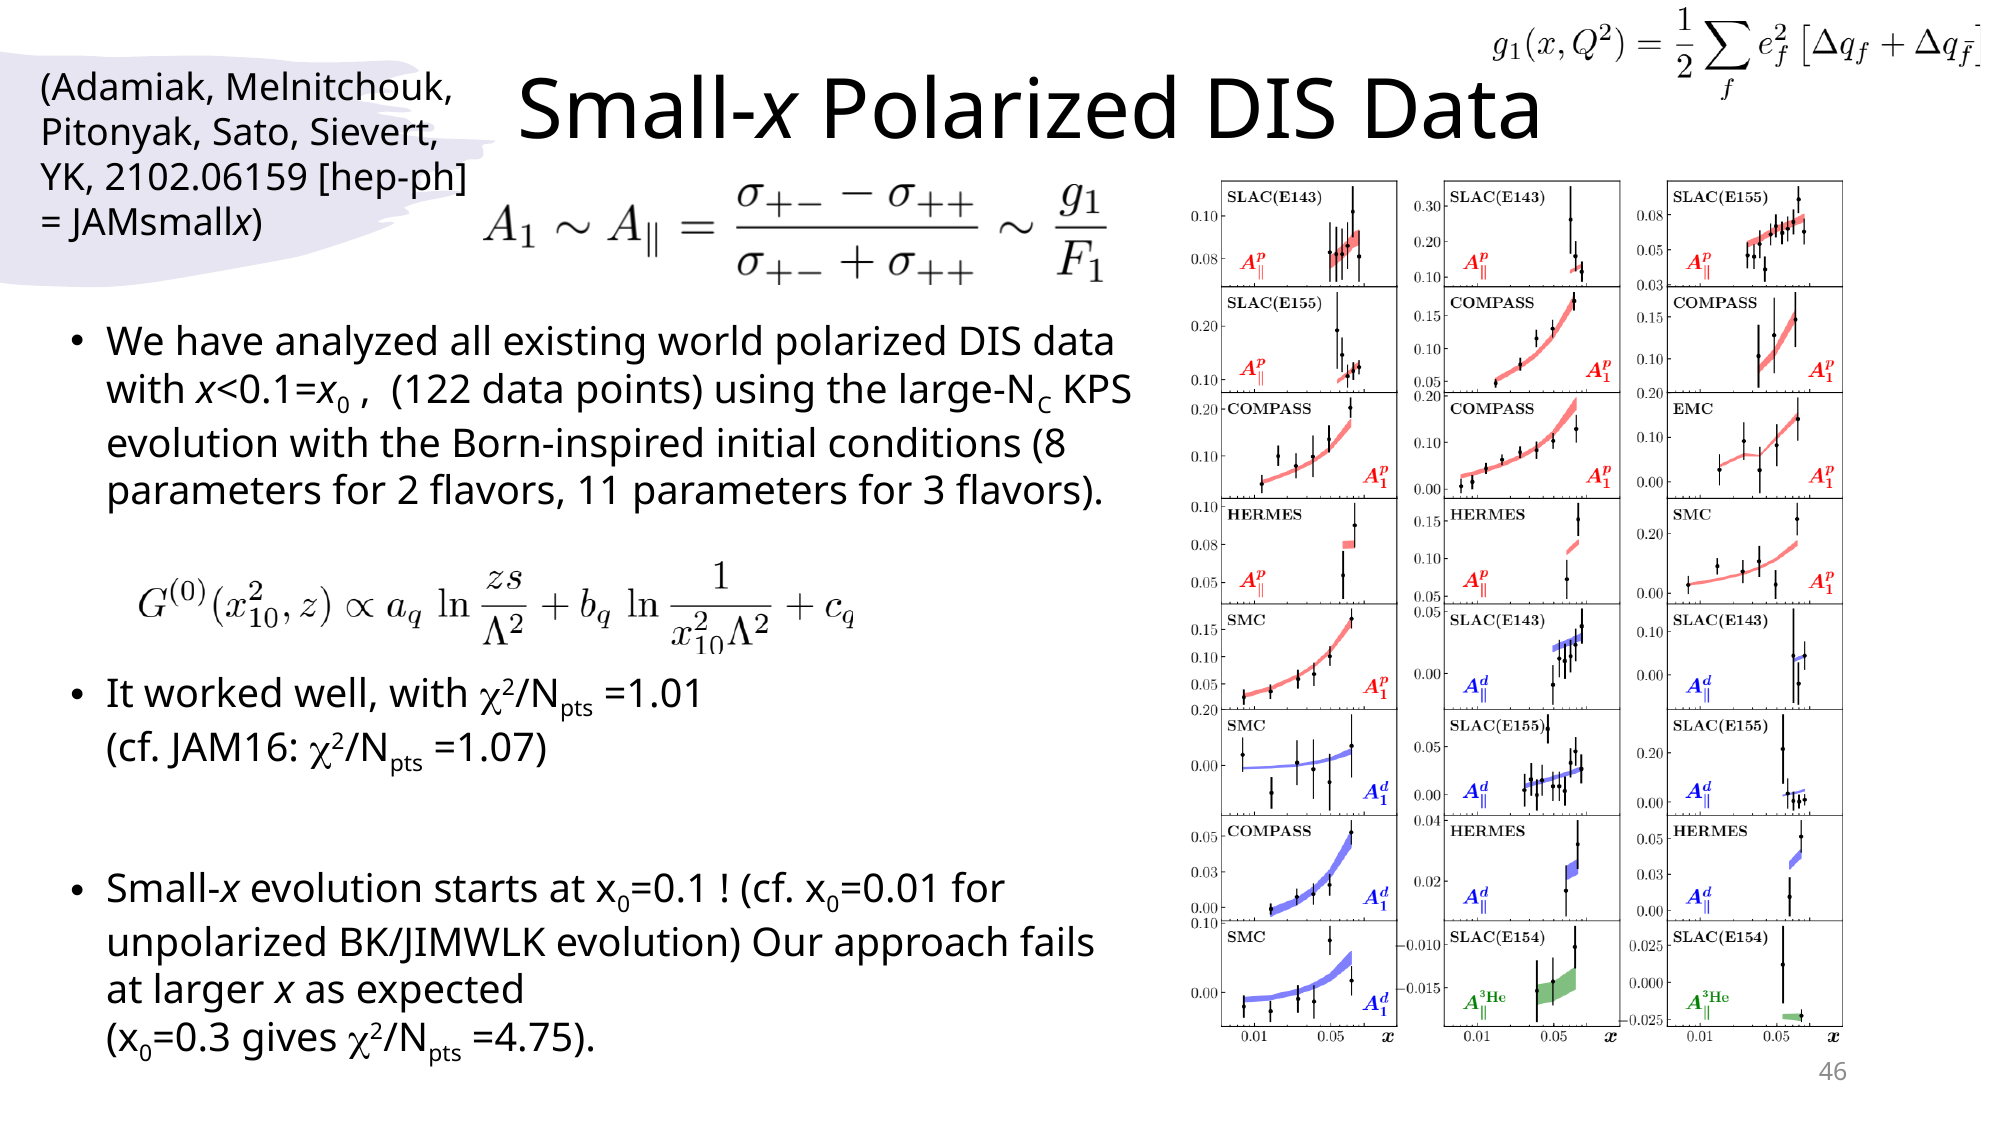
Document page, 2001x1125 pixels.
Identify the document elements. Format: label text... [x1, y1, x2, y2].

picture [1492, 6, 1981, 100]
text_box (Adamiak, Melnitchouk, Pitonyak, Sato, Sievert, YK, 2102.06159 [hep-ph] = JAMsmallx) [25, 55, 493, 251]
picture [138, 561, 853, 654]
slide_number 46 [1412, 1042, 1863, 1103]
picture [1181, 163, 1847, 1052]
picture [483, 184, 1107, 285]
title Small-x Polarized DIS Data [384, 3, 1679, 221]
